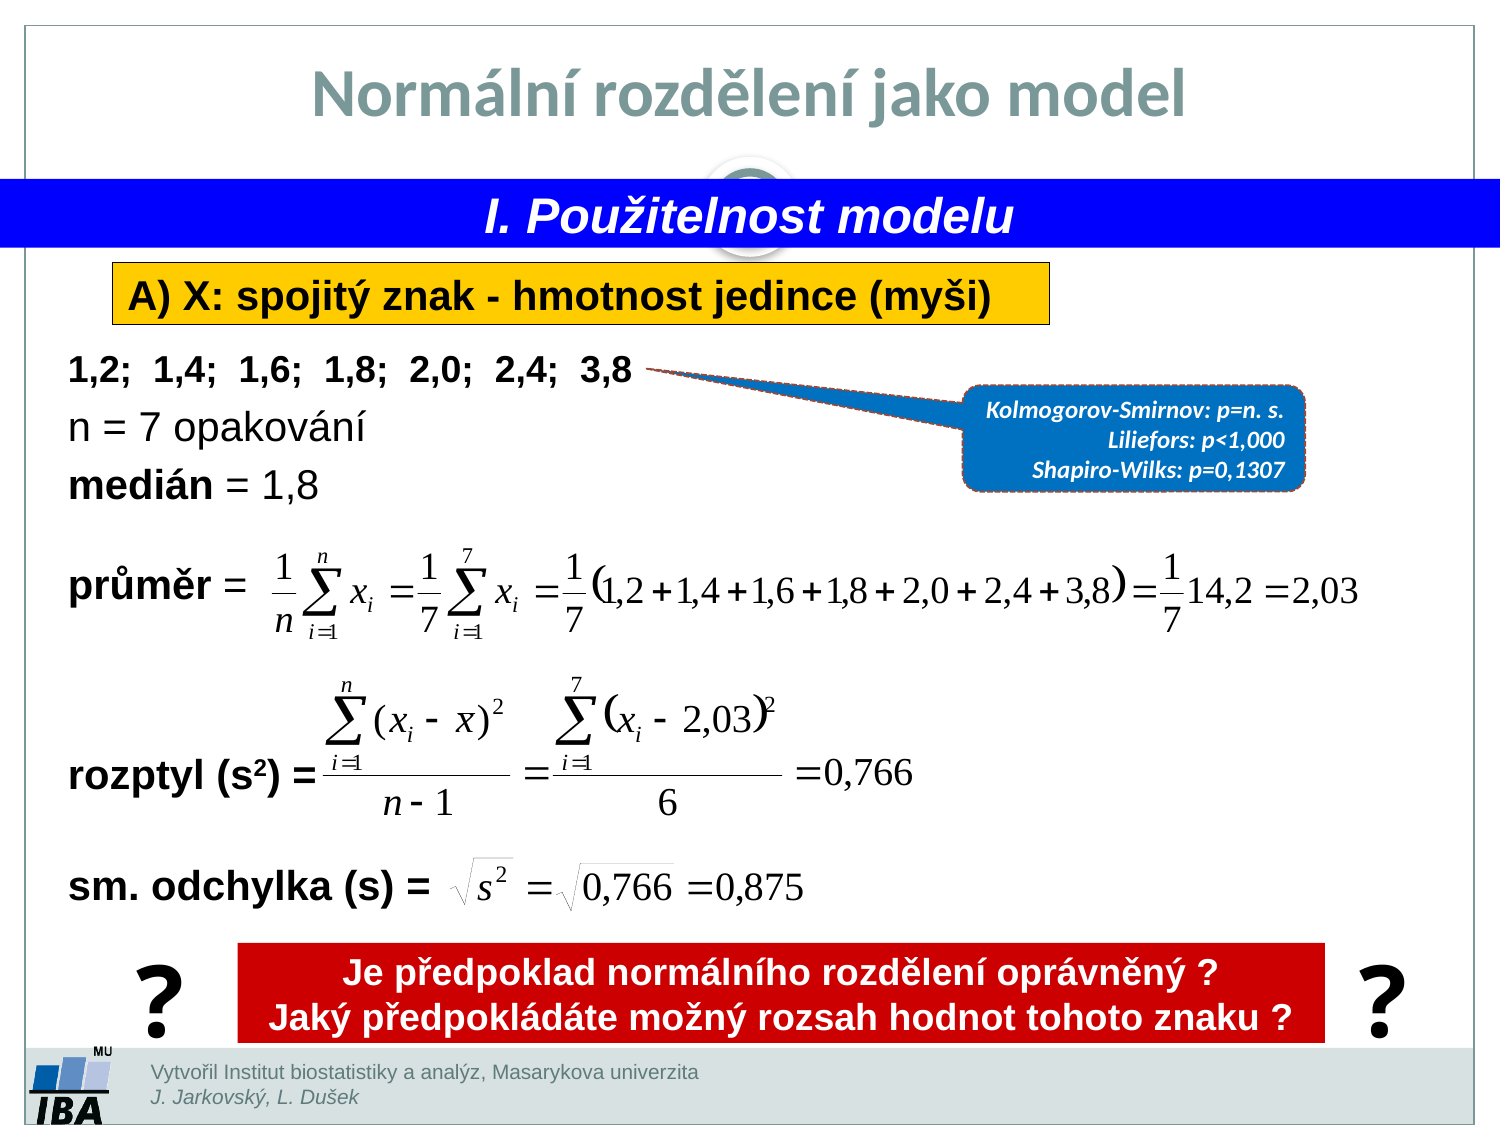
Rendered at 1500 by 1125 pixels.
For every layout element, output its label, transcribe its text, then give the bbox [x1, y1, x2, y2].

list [315, 662, 922, 825]
picture [29, 1046, 112, 1125]
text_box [442, 850, 810, 922]
text_box I. Použitelnost modelu [0, 178, 1500, 248]
footer Vytvořil Institut biostatistiky a analýz, Masarykova univerzita J. Jarkovský, L. Dušek [135, 1051, 724, 1112]
text_box A) X: spojitý znak - hmotnost jedince (myši) [112, 262, 1050, 325]
text_box ? [1344, 930, 1422, 1066]
text_box medián = 1,8 [53, 450, 404, 550]
text_box sm. odchylka (s) = [53, 851, 438, 916]
text_box Kolmogorov-Smirnov: p=n. s. Liliefors: p<1,000 Shapiro-Wilks: p=0,1307 [645, 367, 1307, 493]
title Normální rozdělení jako model [112, 12, 1388, 138]
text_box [265, 538, 1365, 649]
text_box průměr = [53, 550, 312, 676]
text_box n = 7 opakování [53, 392, 436, 458]
text_box ? [121, 930, 199, 1066]
text_box 1,2; 1,4; 1,6; 1,8; 2,0; 2,4; 3,8 [53, 337, 1105, 407]
text_box rozptyl (s2) = [53, 740, 308, 806]
text_box Je předpoklad normálního rozdělení oprávněný ? Jaký předpokládáte možný rozsah hodnot tohoto znaku ? [237, 942, 1325, 1043]
